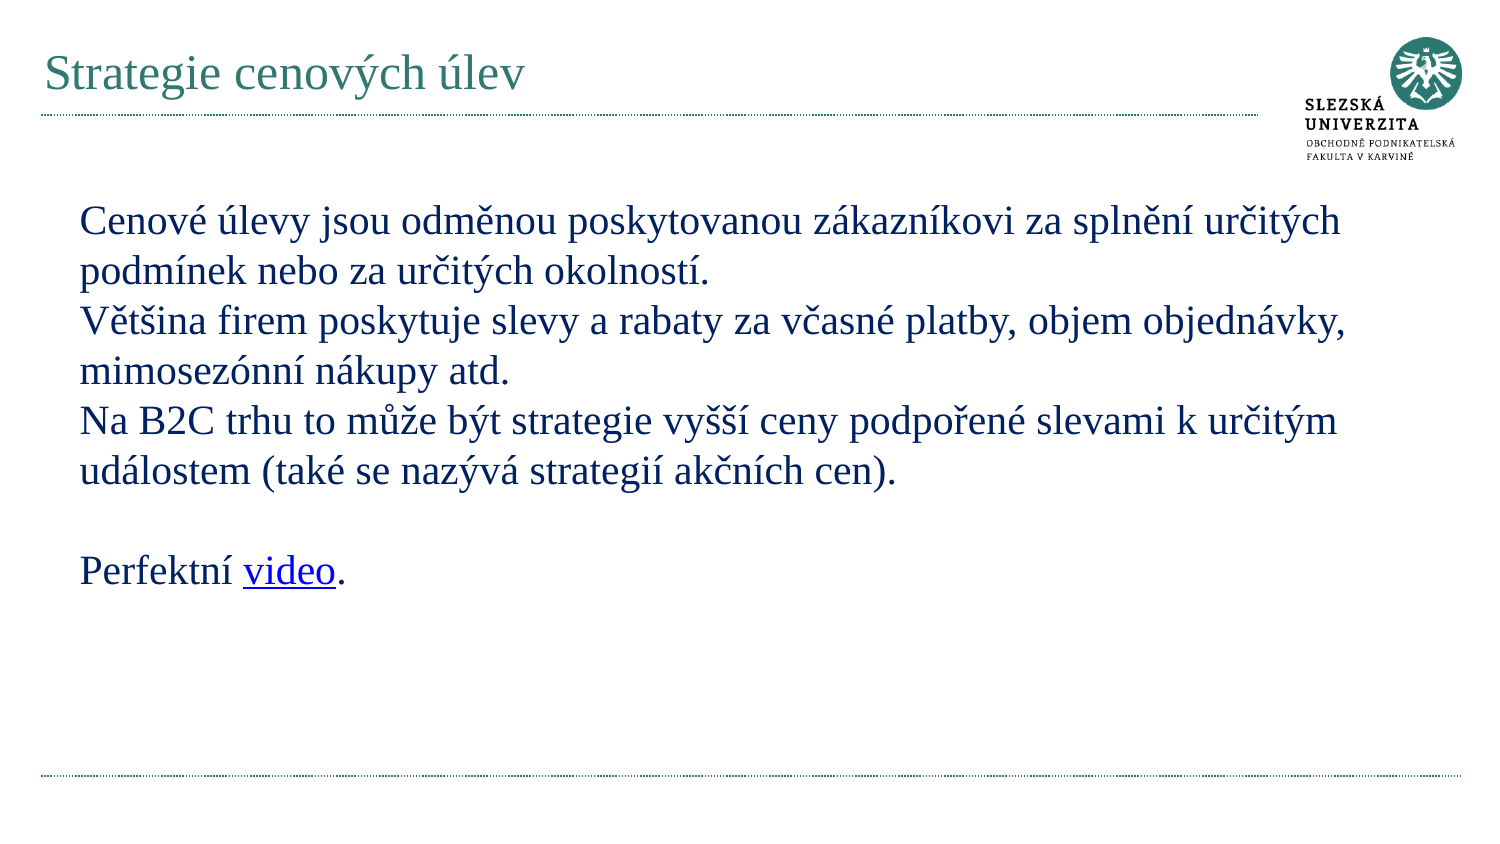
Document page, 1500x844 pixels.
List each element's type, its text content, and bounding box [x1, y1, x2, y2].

list Cenové úlevy jsou odměnou poskytovanou zákazníkovi za splnění určitých podmínek nebo za určitých okolností. Většina firem poskytuje slevy a rabaty za včasné platby, objem objednávky, mimosezónní nákupy atd. Na B2C trhu to může být strategie vyšší ceny podpořené slevami k určitým událostem (také se nazývá strategií akčních cen). Perfektní video. [64, 185, 1424, 682]
title Strategie cenových úlev [29, 32, 668, 116]
picture [1305, 37, 1462, 160]
